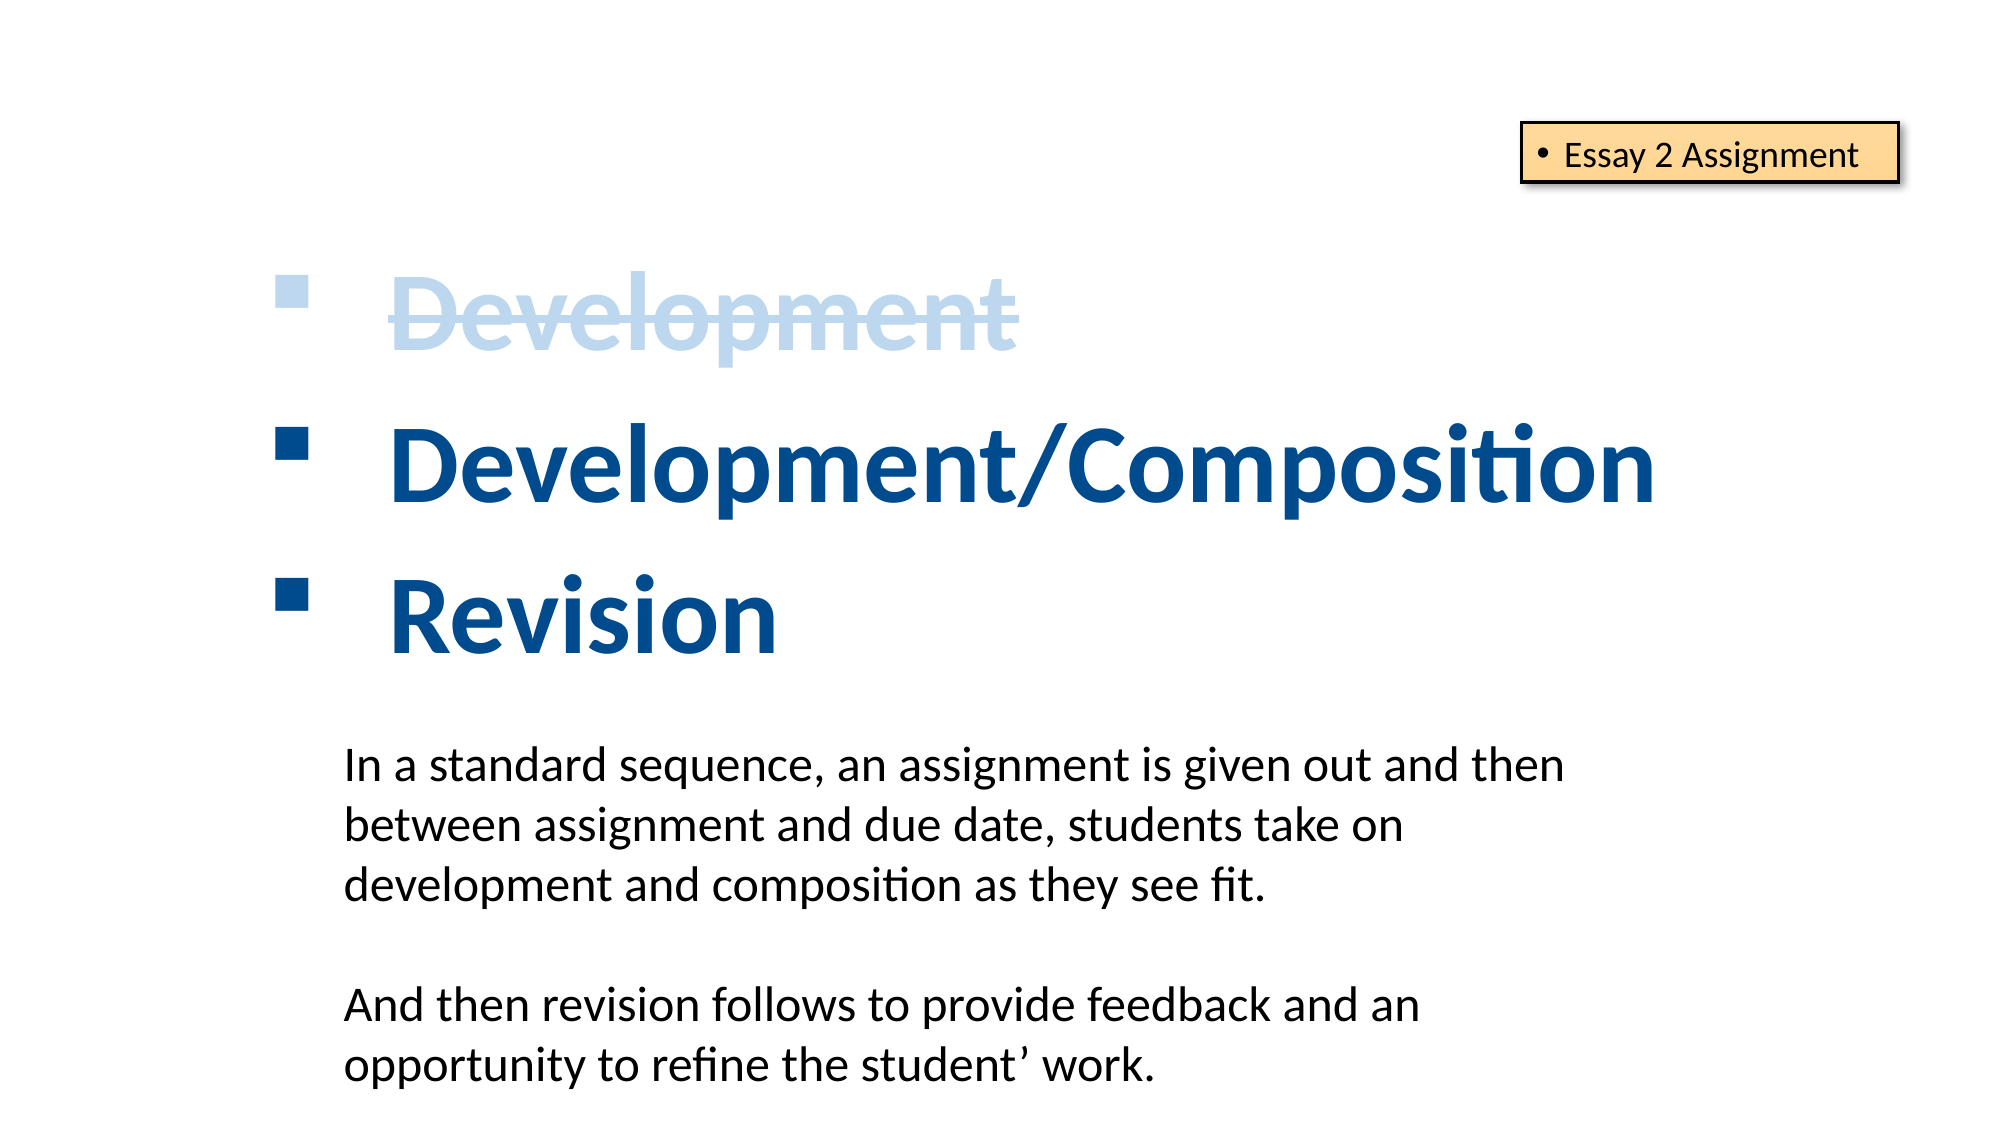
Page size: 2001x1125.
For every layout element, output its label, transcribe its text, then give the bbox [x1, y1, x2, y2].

text_box In a standard sequence, an assignment is given out and then between assignment and due date, students take on development and composition as they see fit. And then revision follows to provide feedback and an opportunity to refine the student’ work. [328, 723, 1685, 1099]
text_box Development Development/Composition Revision [251, 230, 1685, 684]
text_box Essay 2 Assignment [1521, 122, 1899, 182]
